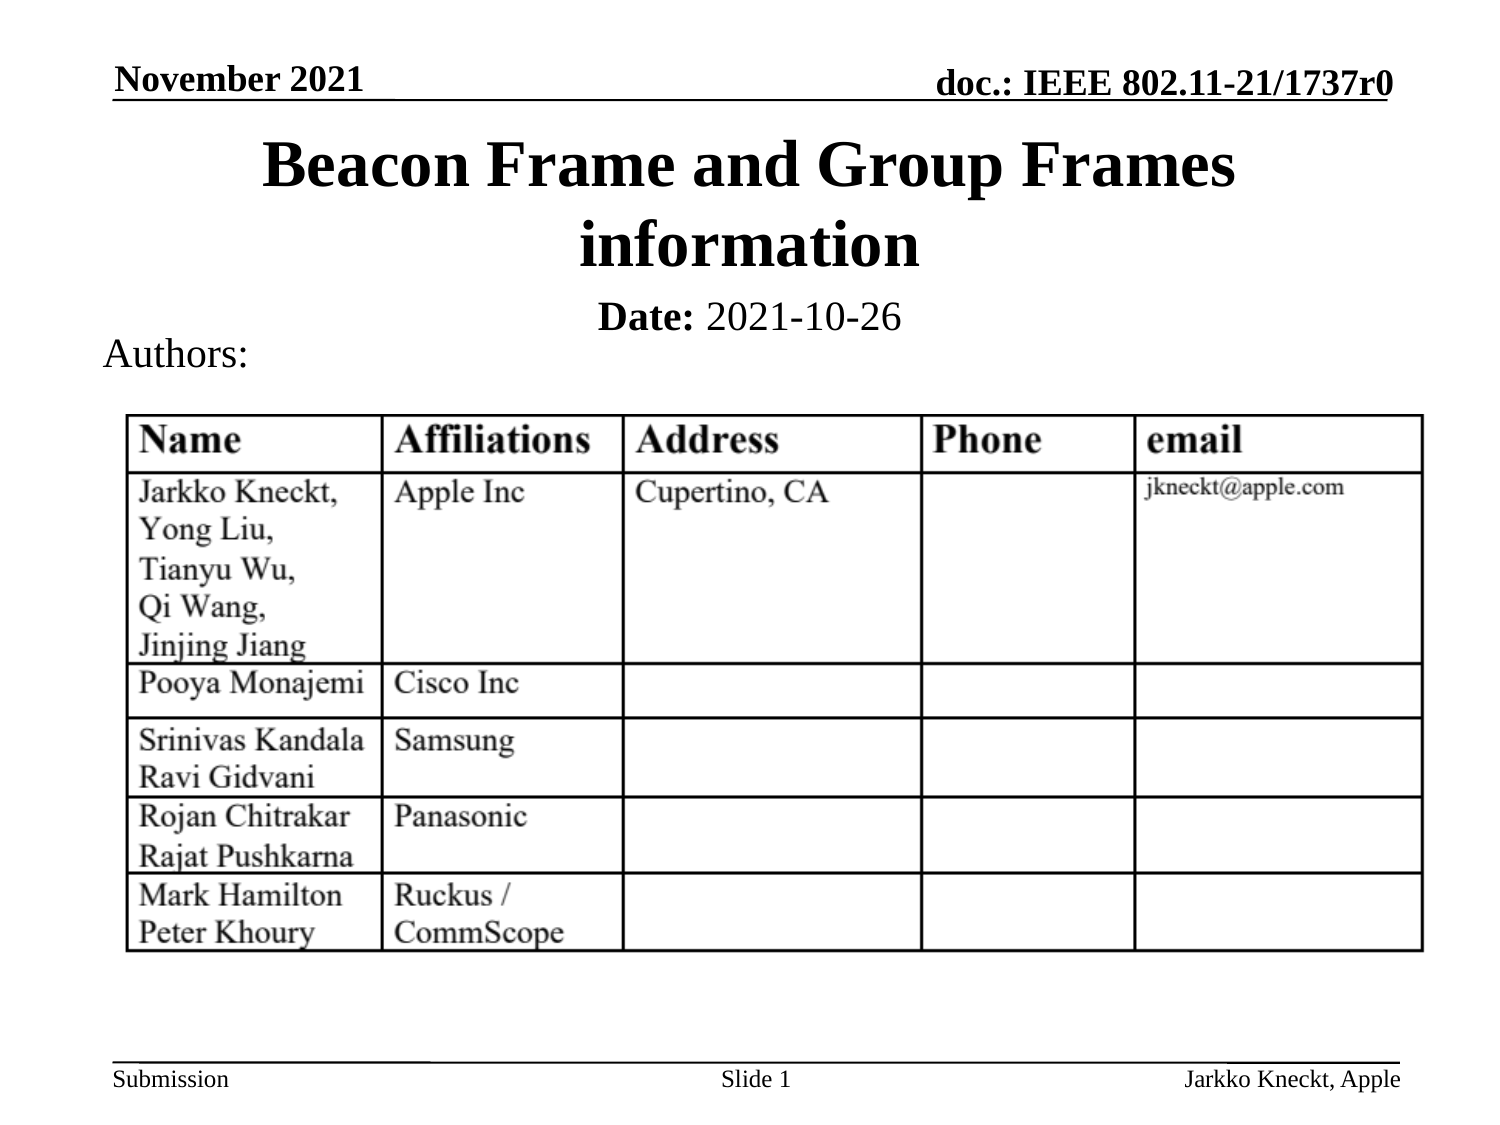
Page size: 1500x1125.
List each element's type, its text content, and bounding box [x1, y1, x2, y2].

list Date: 2021-10-26 [112, 280, 1388, 347]
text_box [112, 414, 1451, 996]
footer Jarkko Kneckt, Apple [902, 1061, 1402, 1093]
title Beacon Frame and Group Frames information [112, 112, 1388, 280]
text_box Authors: [87, 318, 325, 381]
slide_number Slide 1 [712, 1061, 800, 1123]
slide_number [114, 54, 493, 100]
